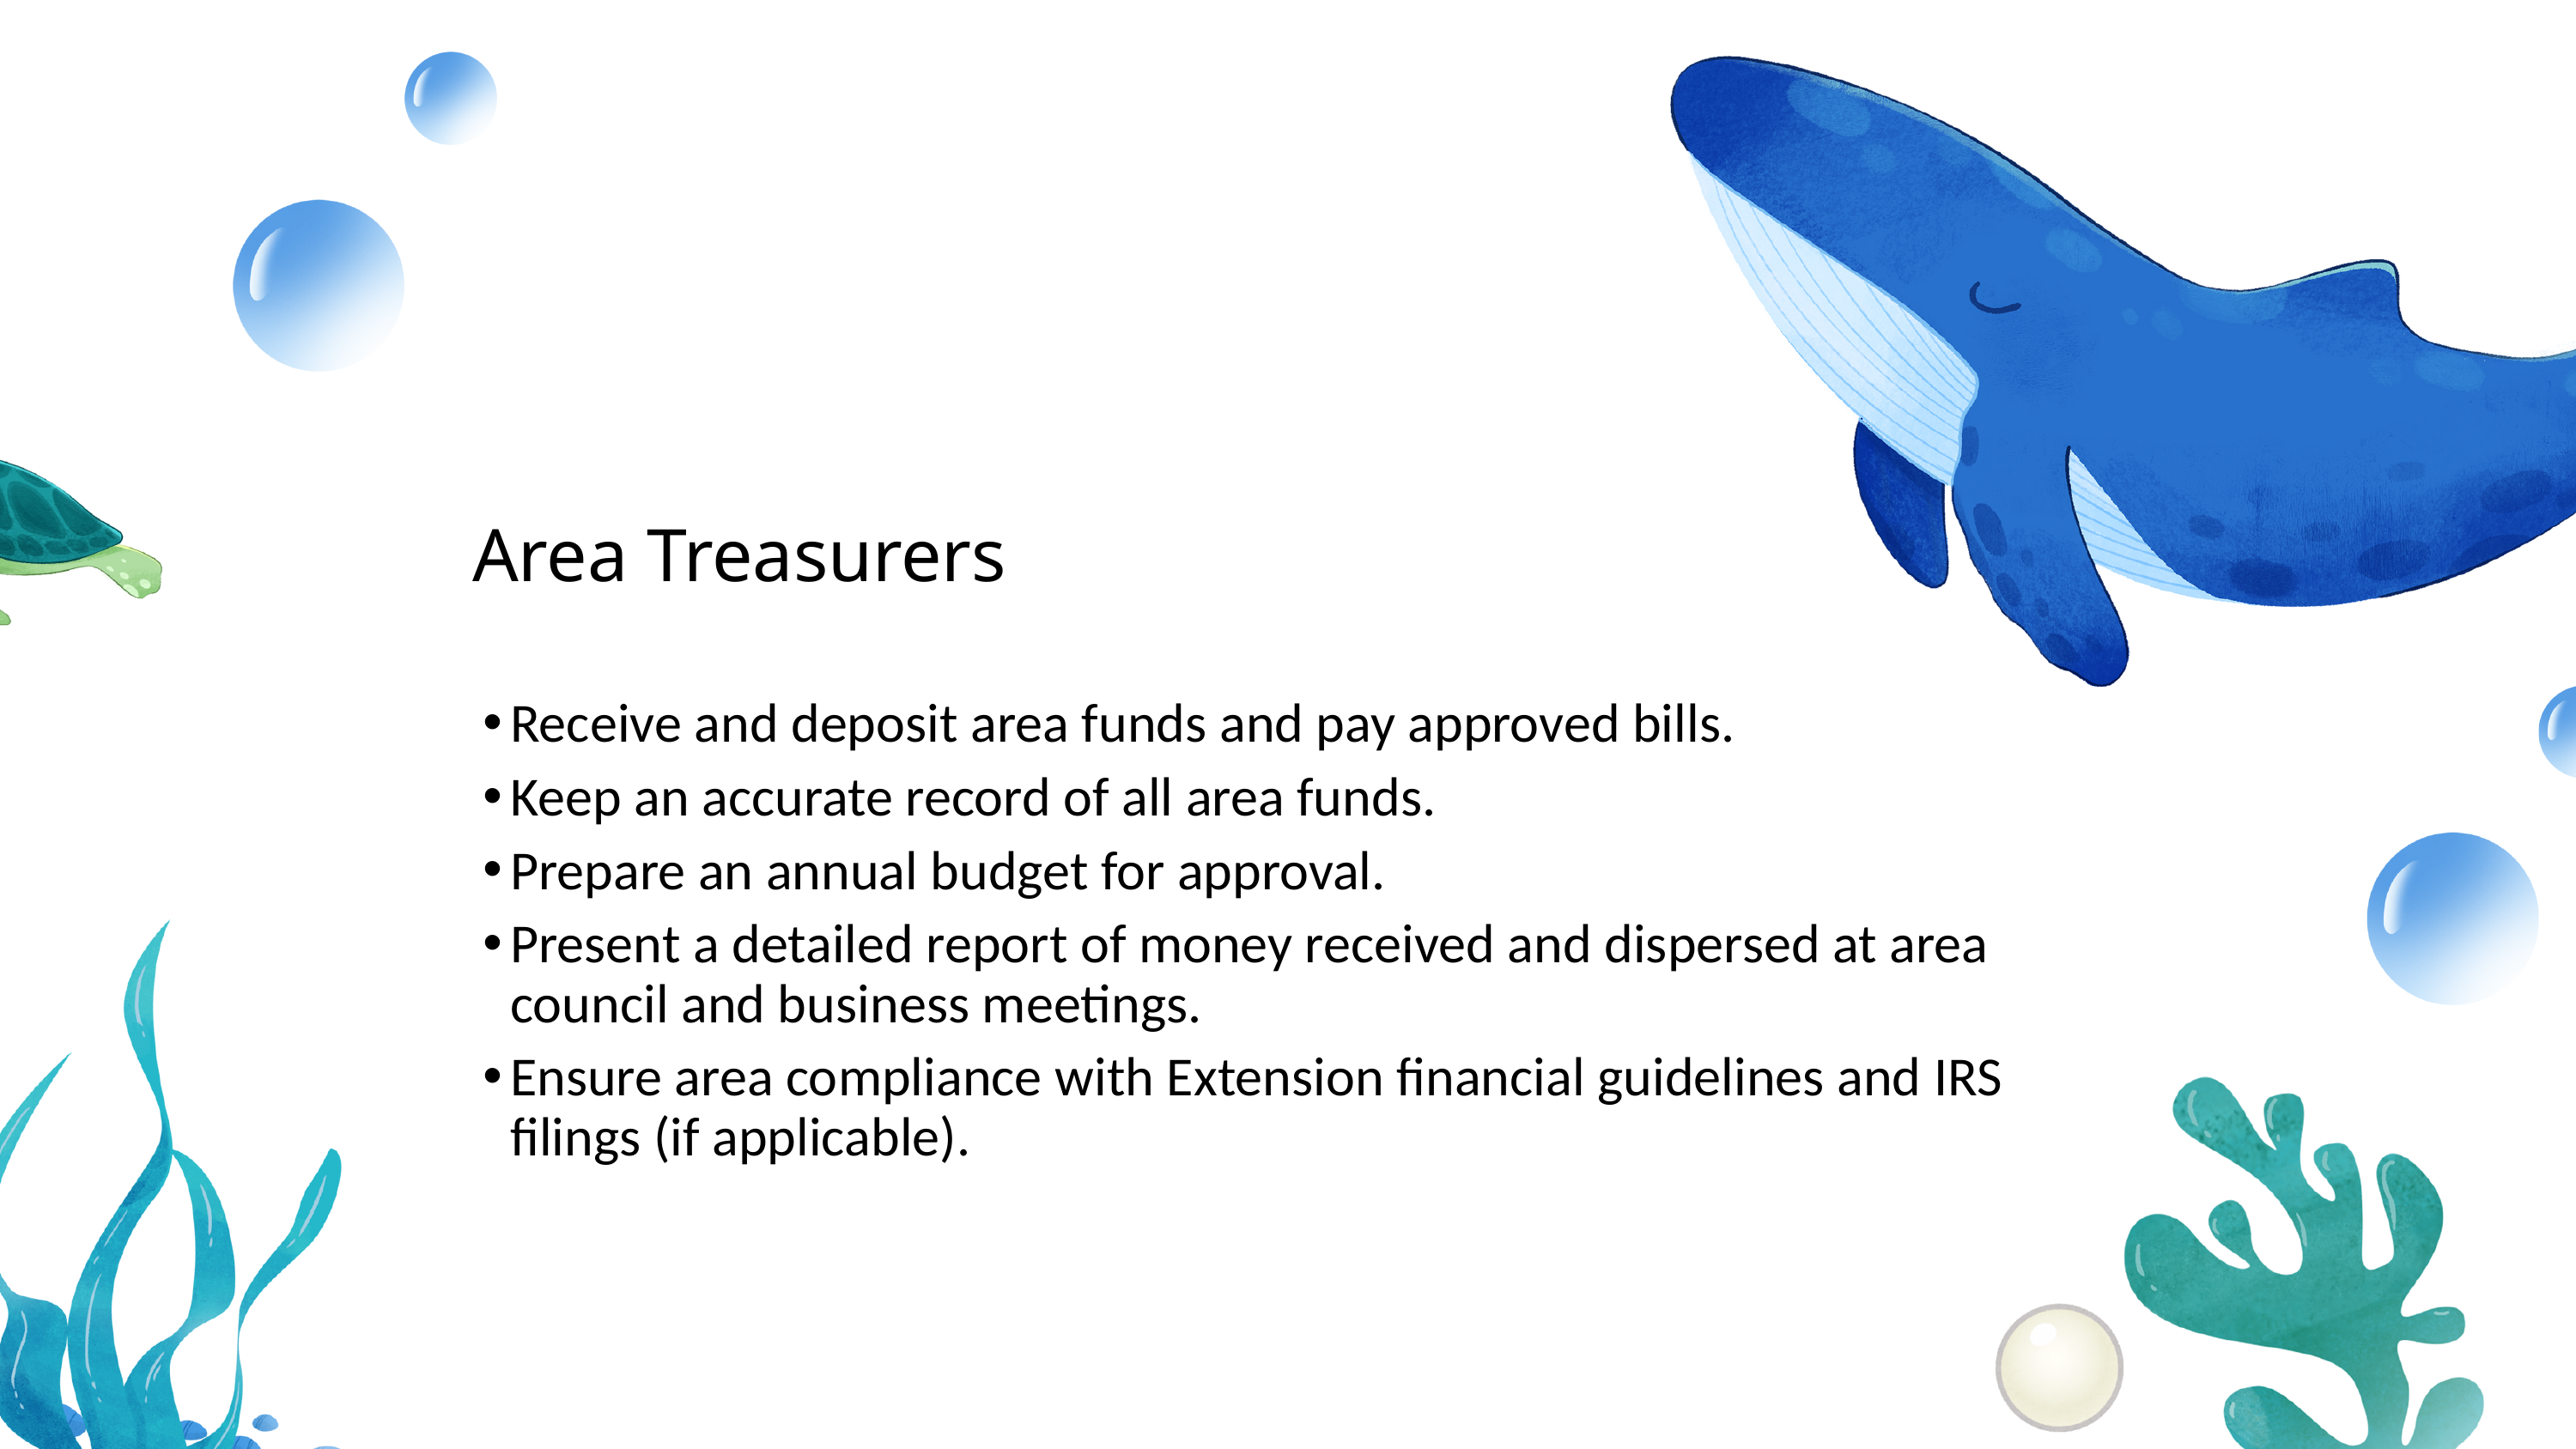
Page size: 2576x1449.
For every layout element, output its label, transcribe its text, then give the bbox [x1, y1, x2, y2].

text_box [404, 52, 498, 145]
text_box [1670, 56, 2576, 687]
title Area Treasurers [459, 466, 1061, 639]
text_box [233, 199, 404, 372]
list Receive and deposit area funds and pay approved bills. Keep an accurate record of all area funds. Prepare an annual budget for approval. Present a detailed report of money received and dispersed at area council and business meetings. Ensure area compliance with Extension financial guidelines and IRS filings (if applicable). [470, 688, 2111, 1175]
text_box [2366, 832, 2539, 1005]
text_box [0, 446, 165, 627]
text_box [0, 919, 361, 1449]
text_box [2538, 685, 2576, 779]
text_box [1995, 1303, 2124, 1433]
text_box [2123, 1076, 2484, 1449]
